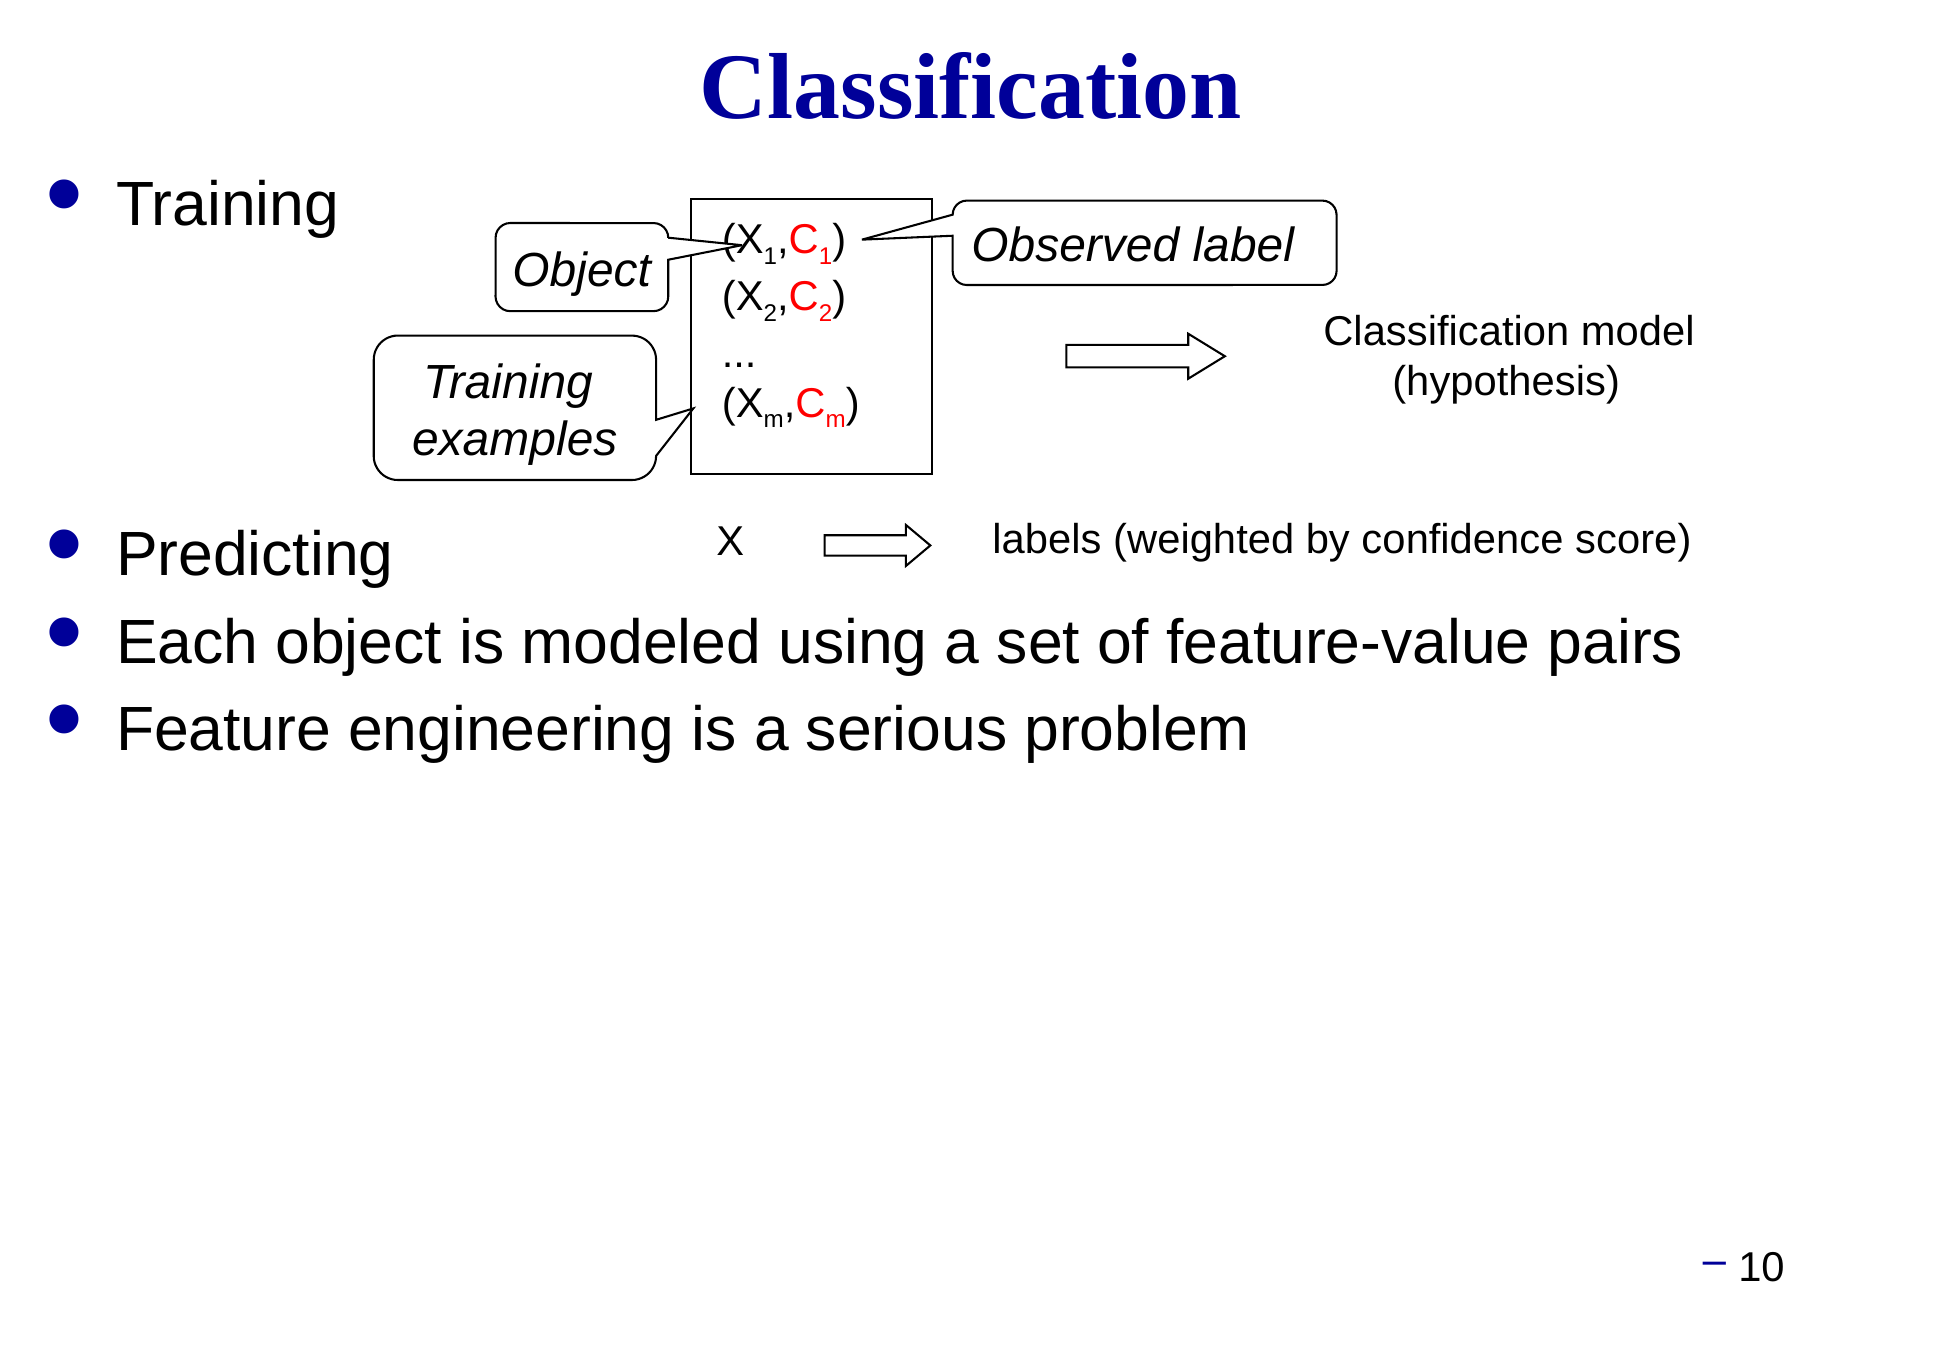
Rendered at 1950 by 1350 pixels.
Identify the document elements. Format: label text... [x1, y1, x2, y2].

title Classification [141, 29, 1800, 134]
slide_number 10 [1396, 1253, 1805, 1321]
text_box X [697, 504, 764, 574]
text_box [824, 524, 931, 566]
text_box labels (weighted by confidence score) [973, 502, 1712, 572]
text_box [373, 198, 1724, 481]
list Training Predicting Each object is modeled using a set of feature-value pairs Feature engineering is a serious problem [26, 153, 1900, 1253]
